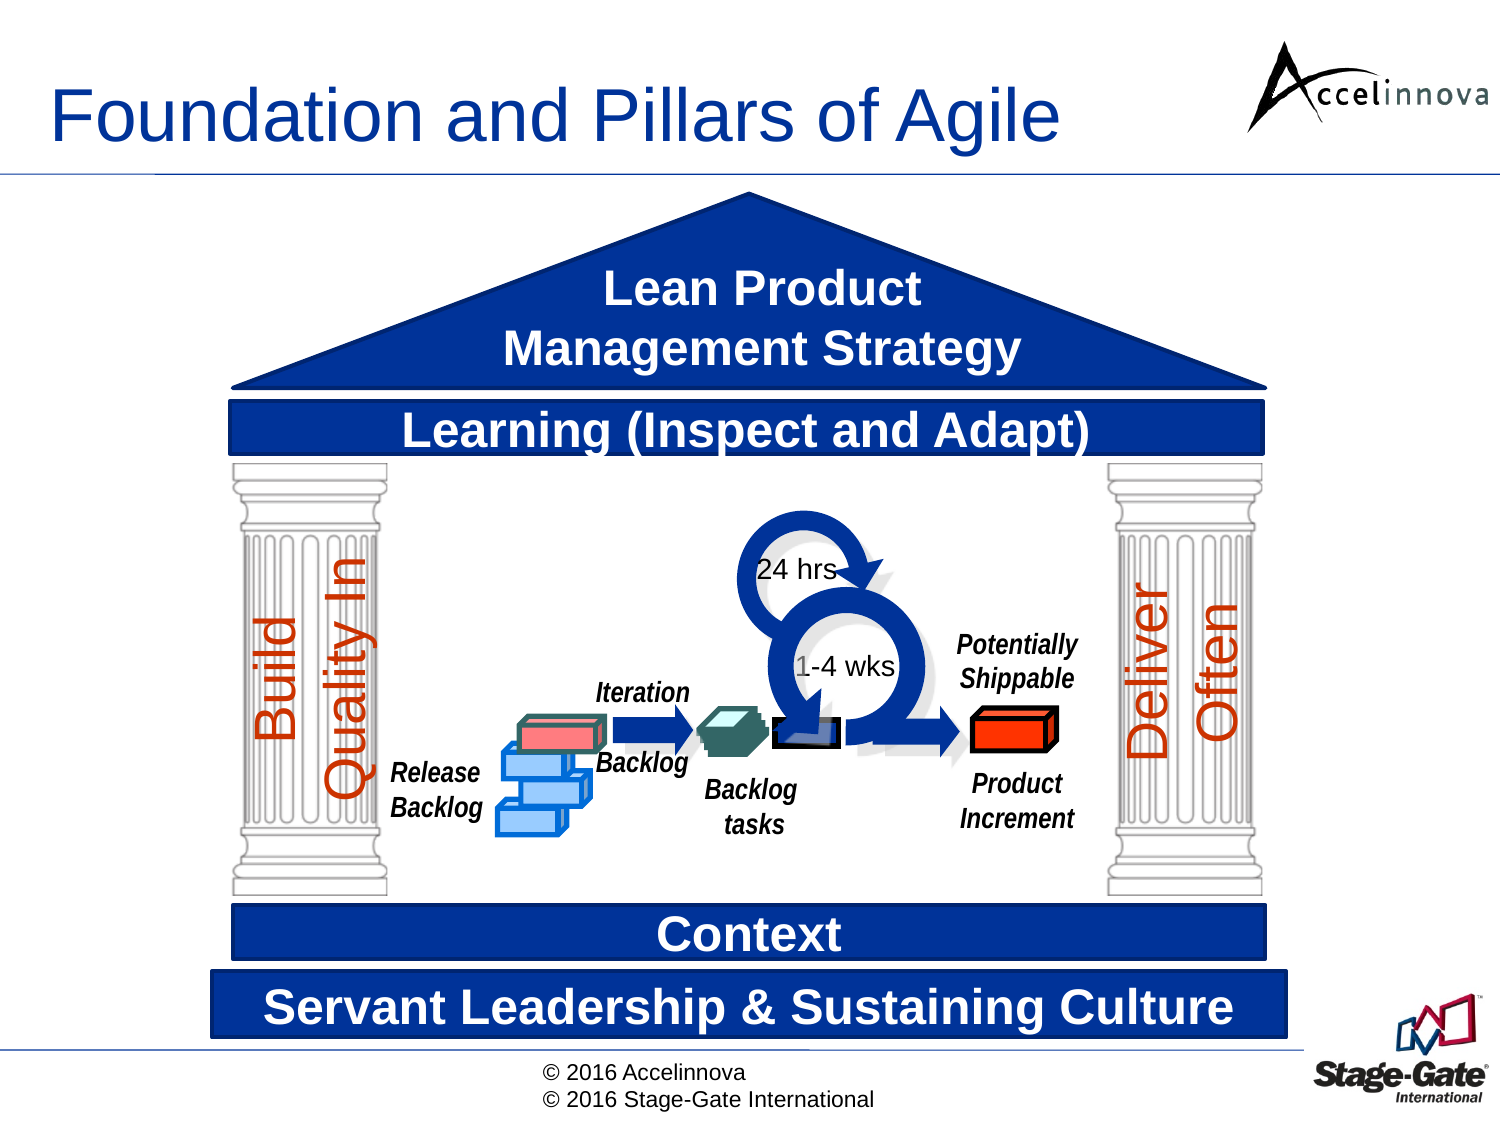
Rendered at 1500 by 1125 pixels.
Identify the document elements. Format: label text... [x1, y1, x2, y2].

picture [1104, 462, 1263, 896]
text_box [374, 510, 1127, 863]
picture [1304, 987, 1500, 1112]
text_box [465, 191, 1033, 298]
picture [1277, 41, 1488, 133]
title Foundation and Pillars of Agile [34, 22, 1277, 164]
picture [229, 462, 388, 896]
text_box [1090, 319, 1268, 391]
text_box [230, 309, 435, 391]
text_box Servant Leadership & Sustaining Culture [210, 969, 1288, 1039]
text_box Lean Product Management Strategy [435, 298, 1090, 394]
text_box Context [231, 903, 1267, 961]
text_box Learning (Inspect and Adapt) [228, 399, 1265, 456]
